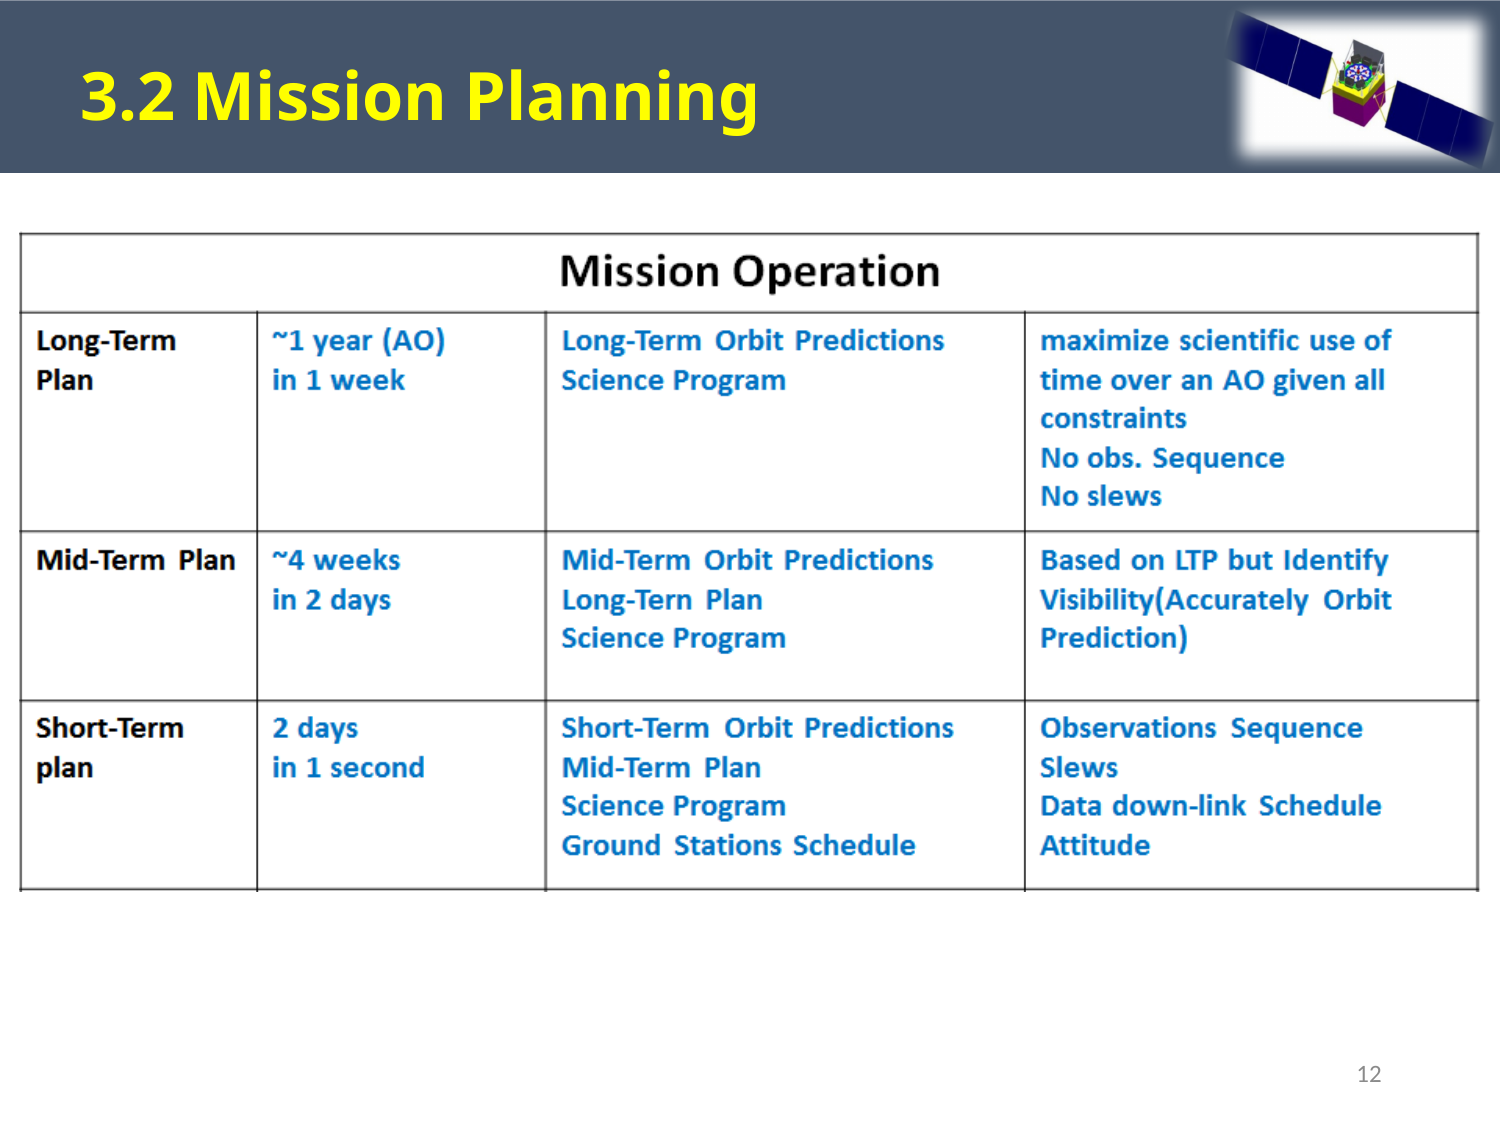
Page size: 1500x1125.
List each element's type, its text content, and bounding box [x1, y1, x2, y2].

text_box 3.2 Mission Planning [0, 0, 1500, 173]
picture [19, 230, 1481, 892]
picture [1222, 1, 1500, 175]
slide_number 12 [1059, 1042, 1397, 1103]
